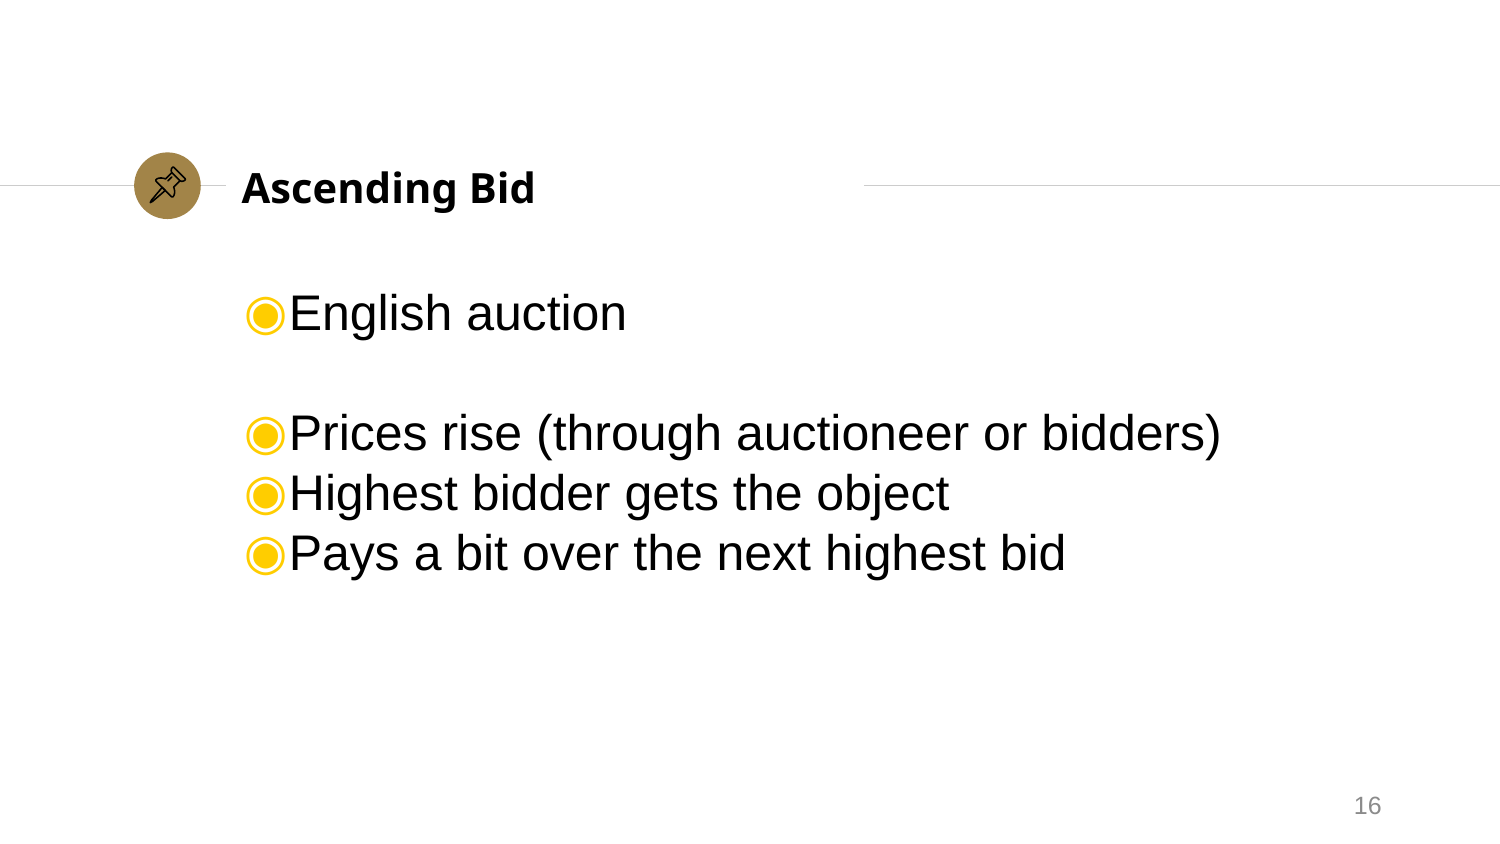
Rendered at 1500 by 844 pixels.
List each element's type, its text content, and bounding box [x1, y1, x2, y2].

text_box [149, 166, 186, 203]
list English auction Prices rise (through auctioneer or bidders) Highest bidder gets the object Pays a bit over the next highest bid [226, 265, 1344, 776]
title Ascending Bid [226, 151, 863, 223]
slide_number 16 [1059, 782, 1397, 828]
